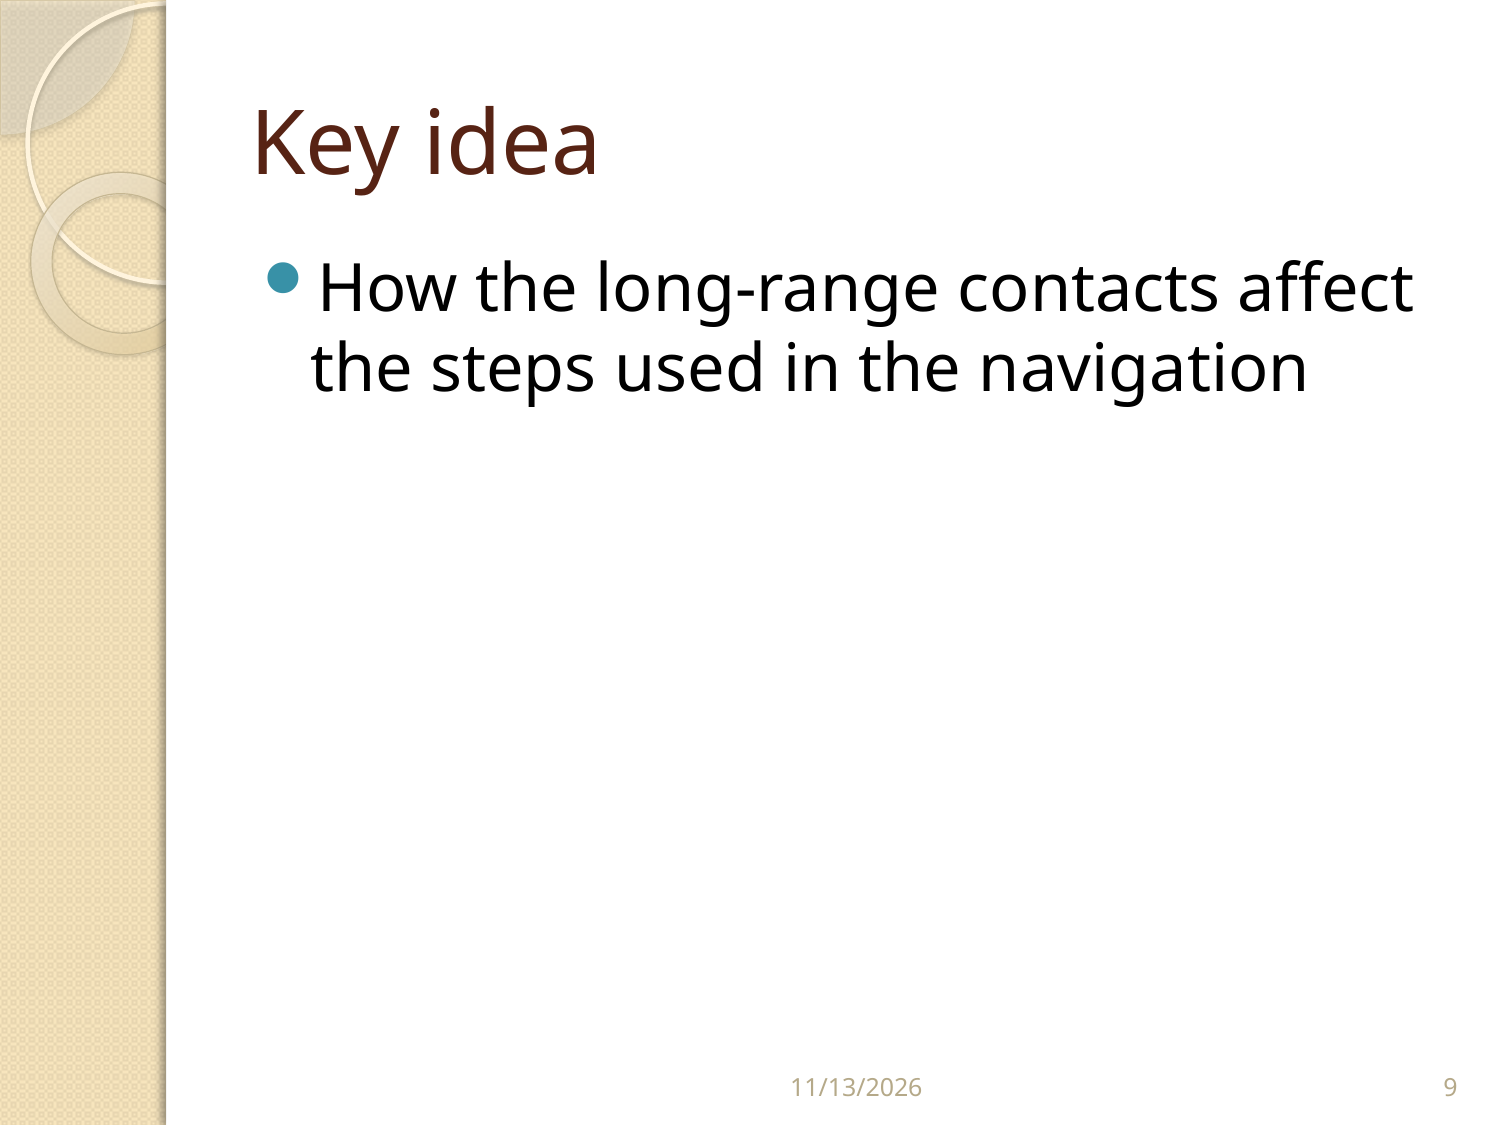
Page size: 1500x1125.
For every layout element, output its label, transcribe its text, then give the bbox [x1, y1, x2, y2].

title Key idea [235, 45, 1466, 233]
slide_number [587, 1034, 938, 1113]
list How the long-range contacts affect the steps used in the navigation [235, 237, 1466, 1025]
slide_number 9 [1413, 1034, 1488, 1113]
